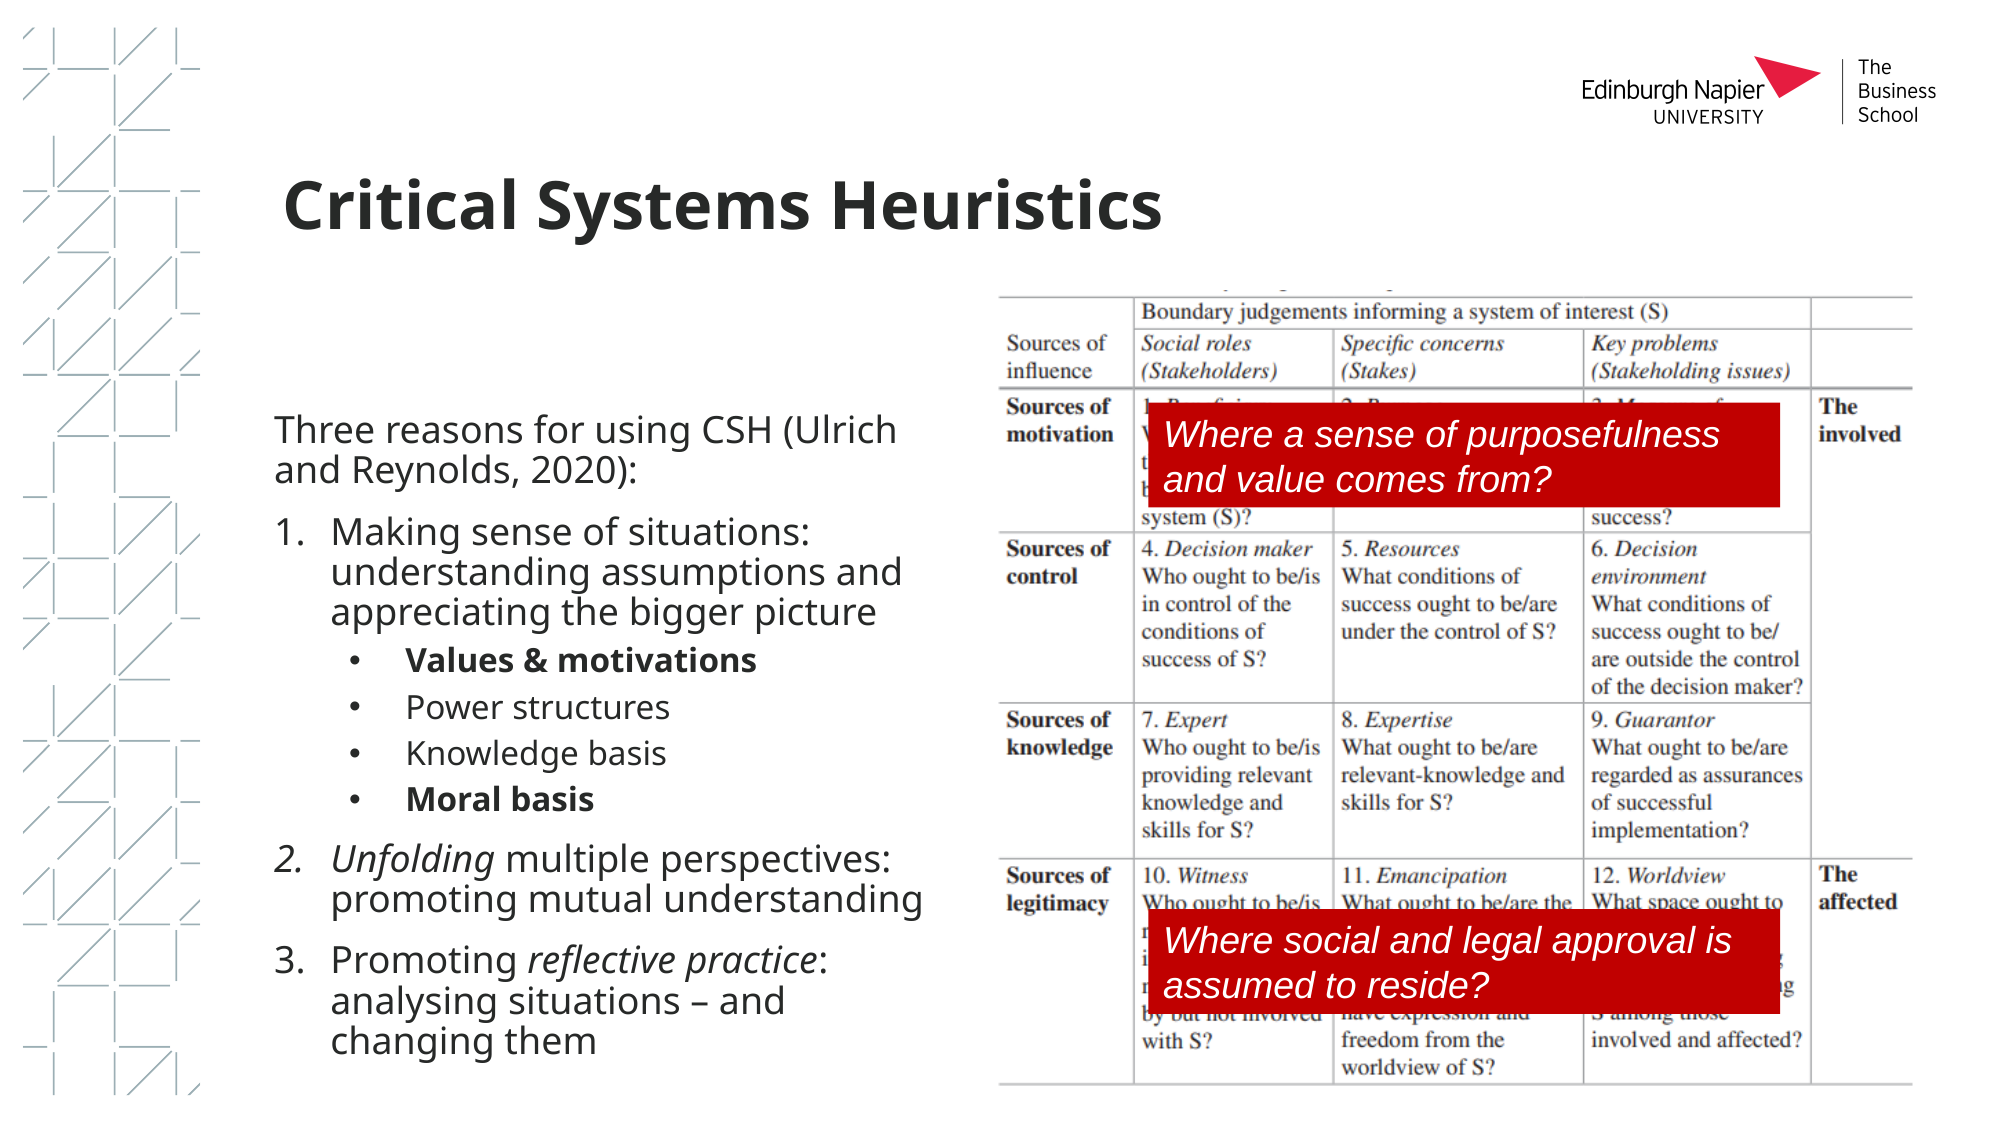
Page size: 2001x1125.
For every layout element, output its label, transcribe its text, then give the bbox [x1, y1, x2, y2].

picture [0, 0, 2001, 1125]
title Critical Systems Heuristics [259, 75, 1234, 244]
list Three reasons for using CSH (Ulrich and Reynolds, 2020): Making sense of situations: understanding assumptions and appreciating the bigger picture Values & motivations Power structures Knowledge basis Moral basis Unfolding multiple perspectives: promoting mutual understanding Promoting reflective practice: analysing situations – and changing them [259, 337, 946, 1090]
